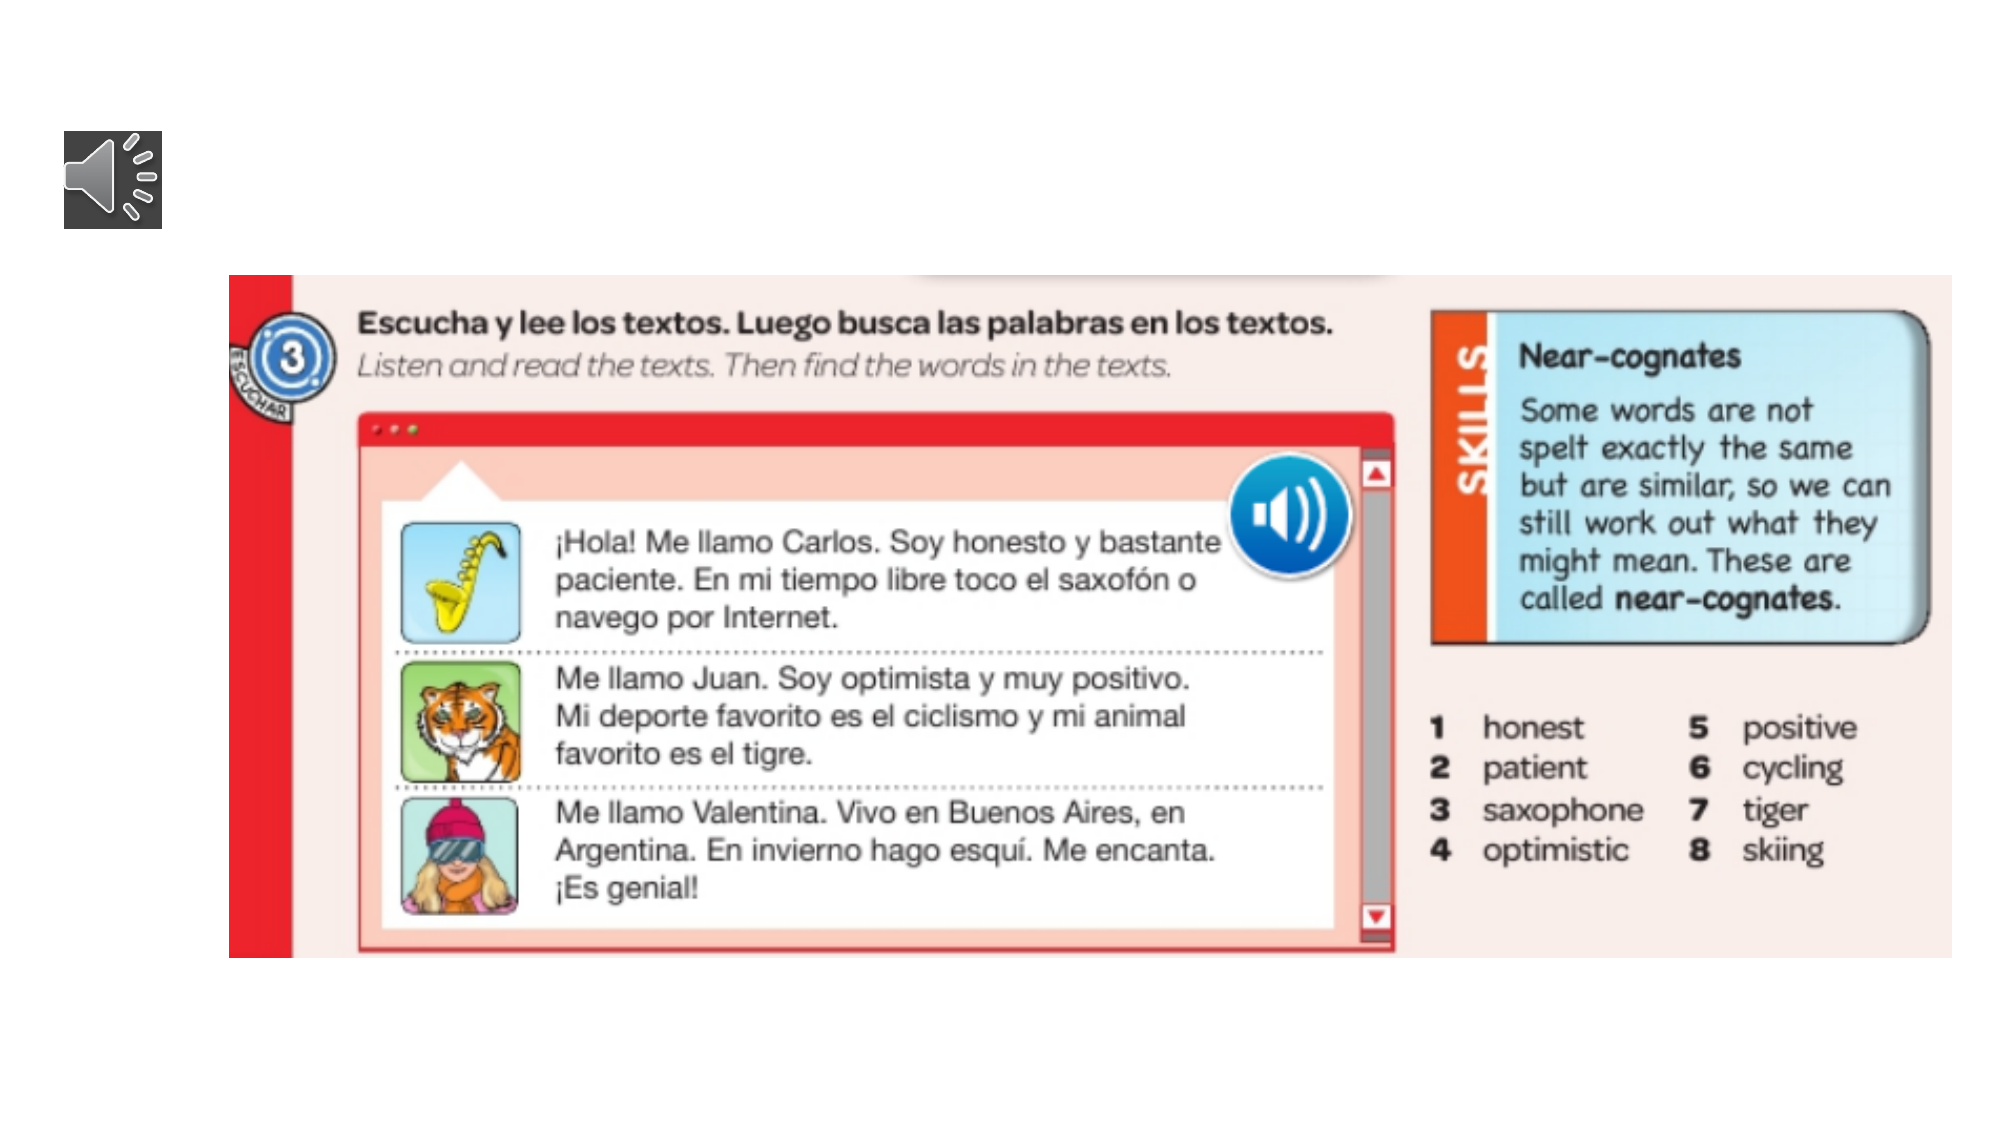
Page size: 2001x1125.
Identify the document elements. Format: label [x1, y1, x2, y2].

picture [229, 275, 1952, 958]
picture [62, 129, 163, 230]
